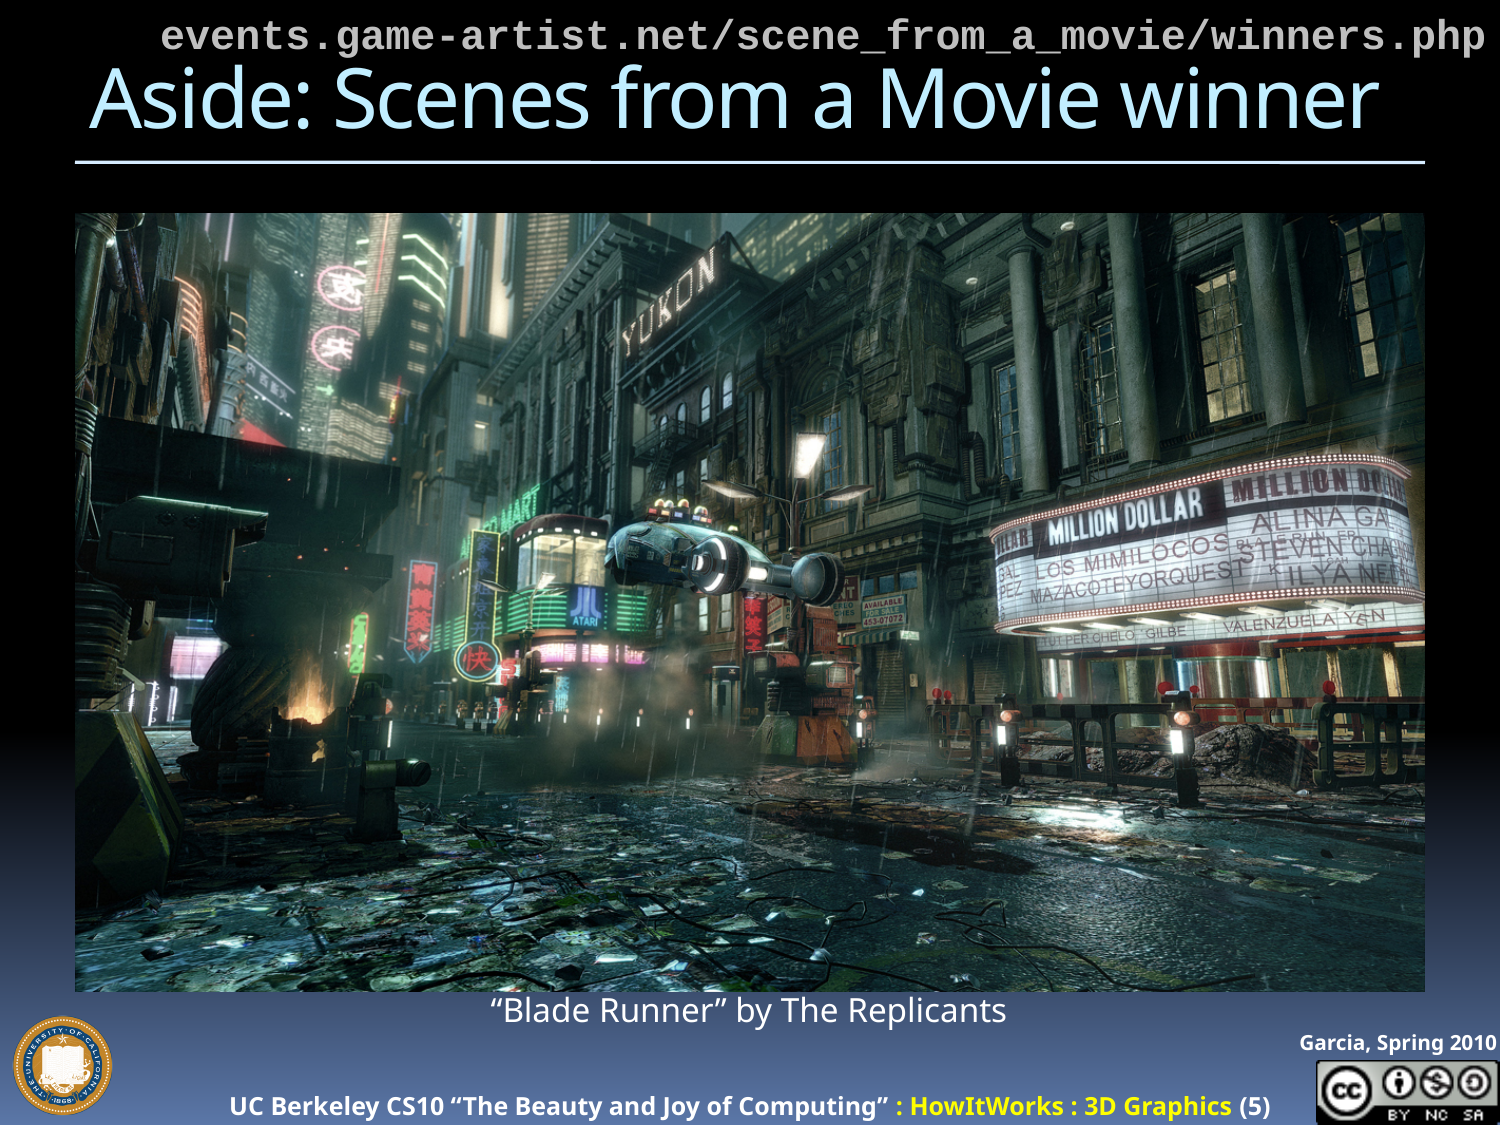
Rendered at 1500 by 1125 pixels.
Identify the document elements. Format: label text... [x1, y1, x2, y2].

text_box events.game-artist.net/scene_from_a_movie/winners.php [0, 0, 1500, 65]
picture [1316, 1060, 1500, 1125]
picture [12, 1015, 113, 1116]
title Aside: Scenes from a Movie winner [75, 65, 1425, 153]
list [74, 162, 1426, 1044]
